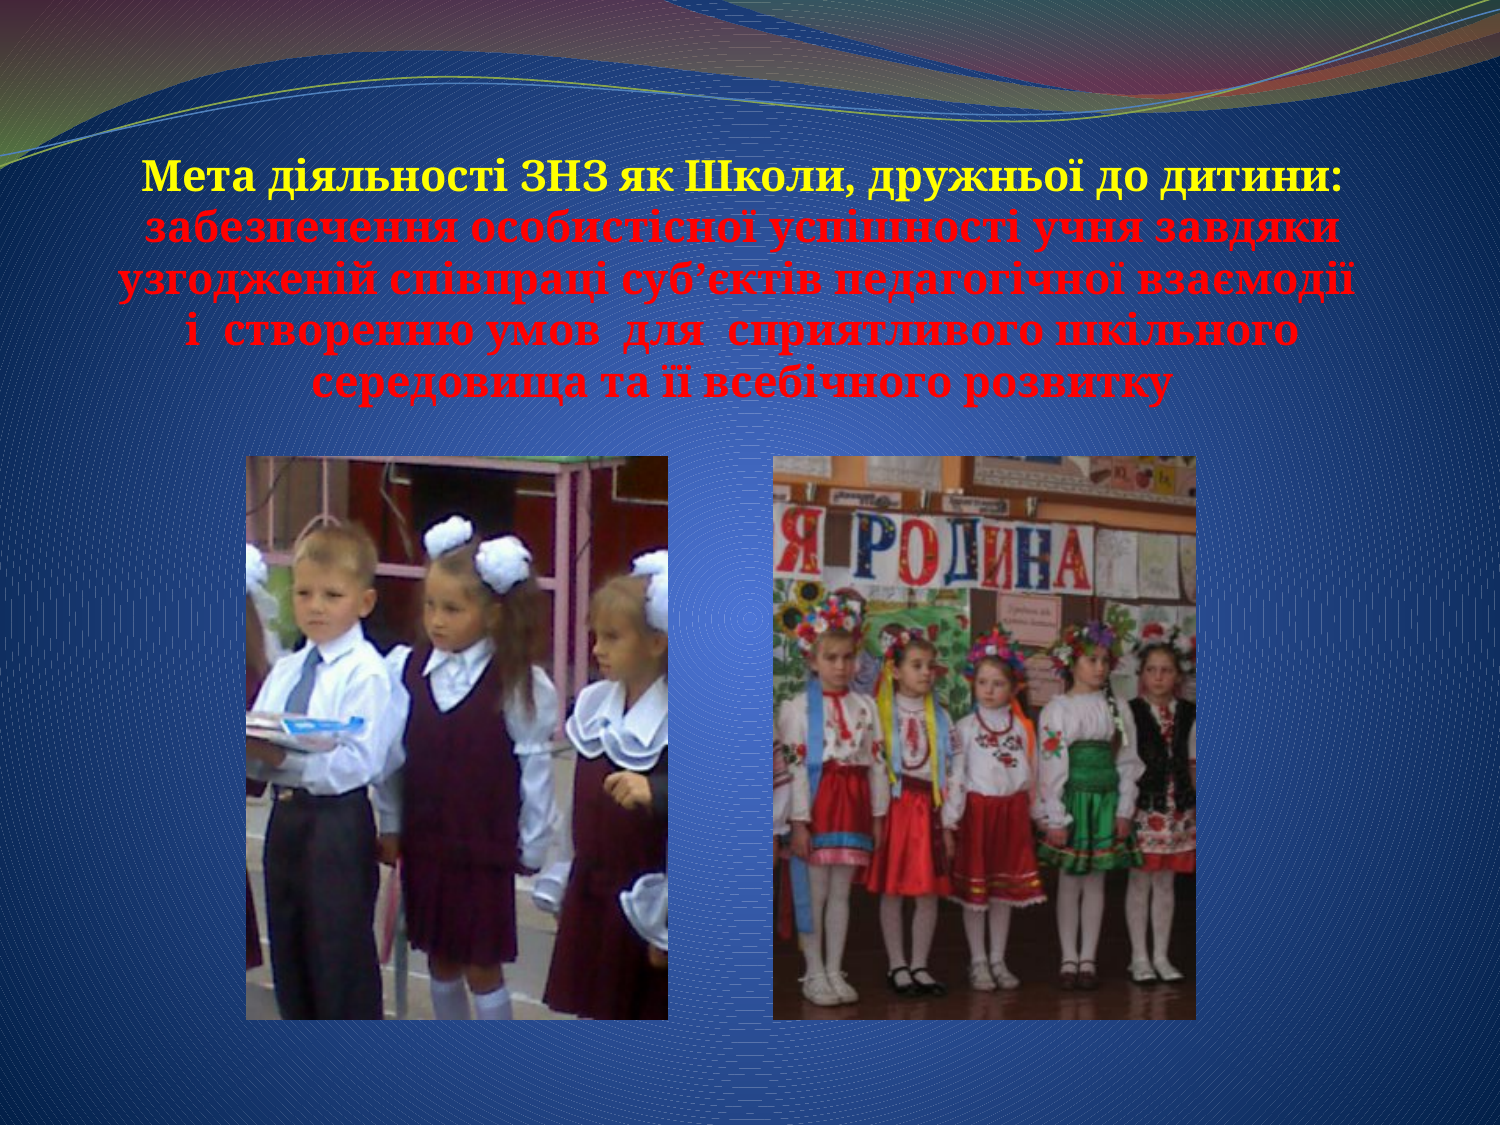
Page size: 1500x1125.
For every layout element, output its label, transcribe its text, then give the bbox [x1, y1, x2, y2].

picture [773, 456, 1196, 1020]
list Мета діяльності ЗНЗ як Школи, дружньої до дитини: забезпечення особистісної успішності учня завдяки узгодженій співпраці суб’єктів педагогічної взаємодії і створенню умов для сприятливого шкільного середовища та її всебічного розвитку [105, 140, 1381, 447]
picture [245, 456, 669, 1020]
